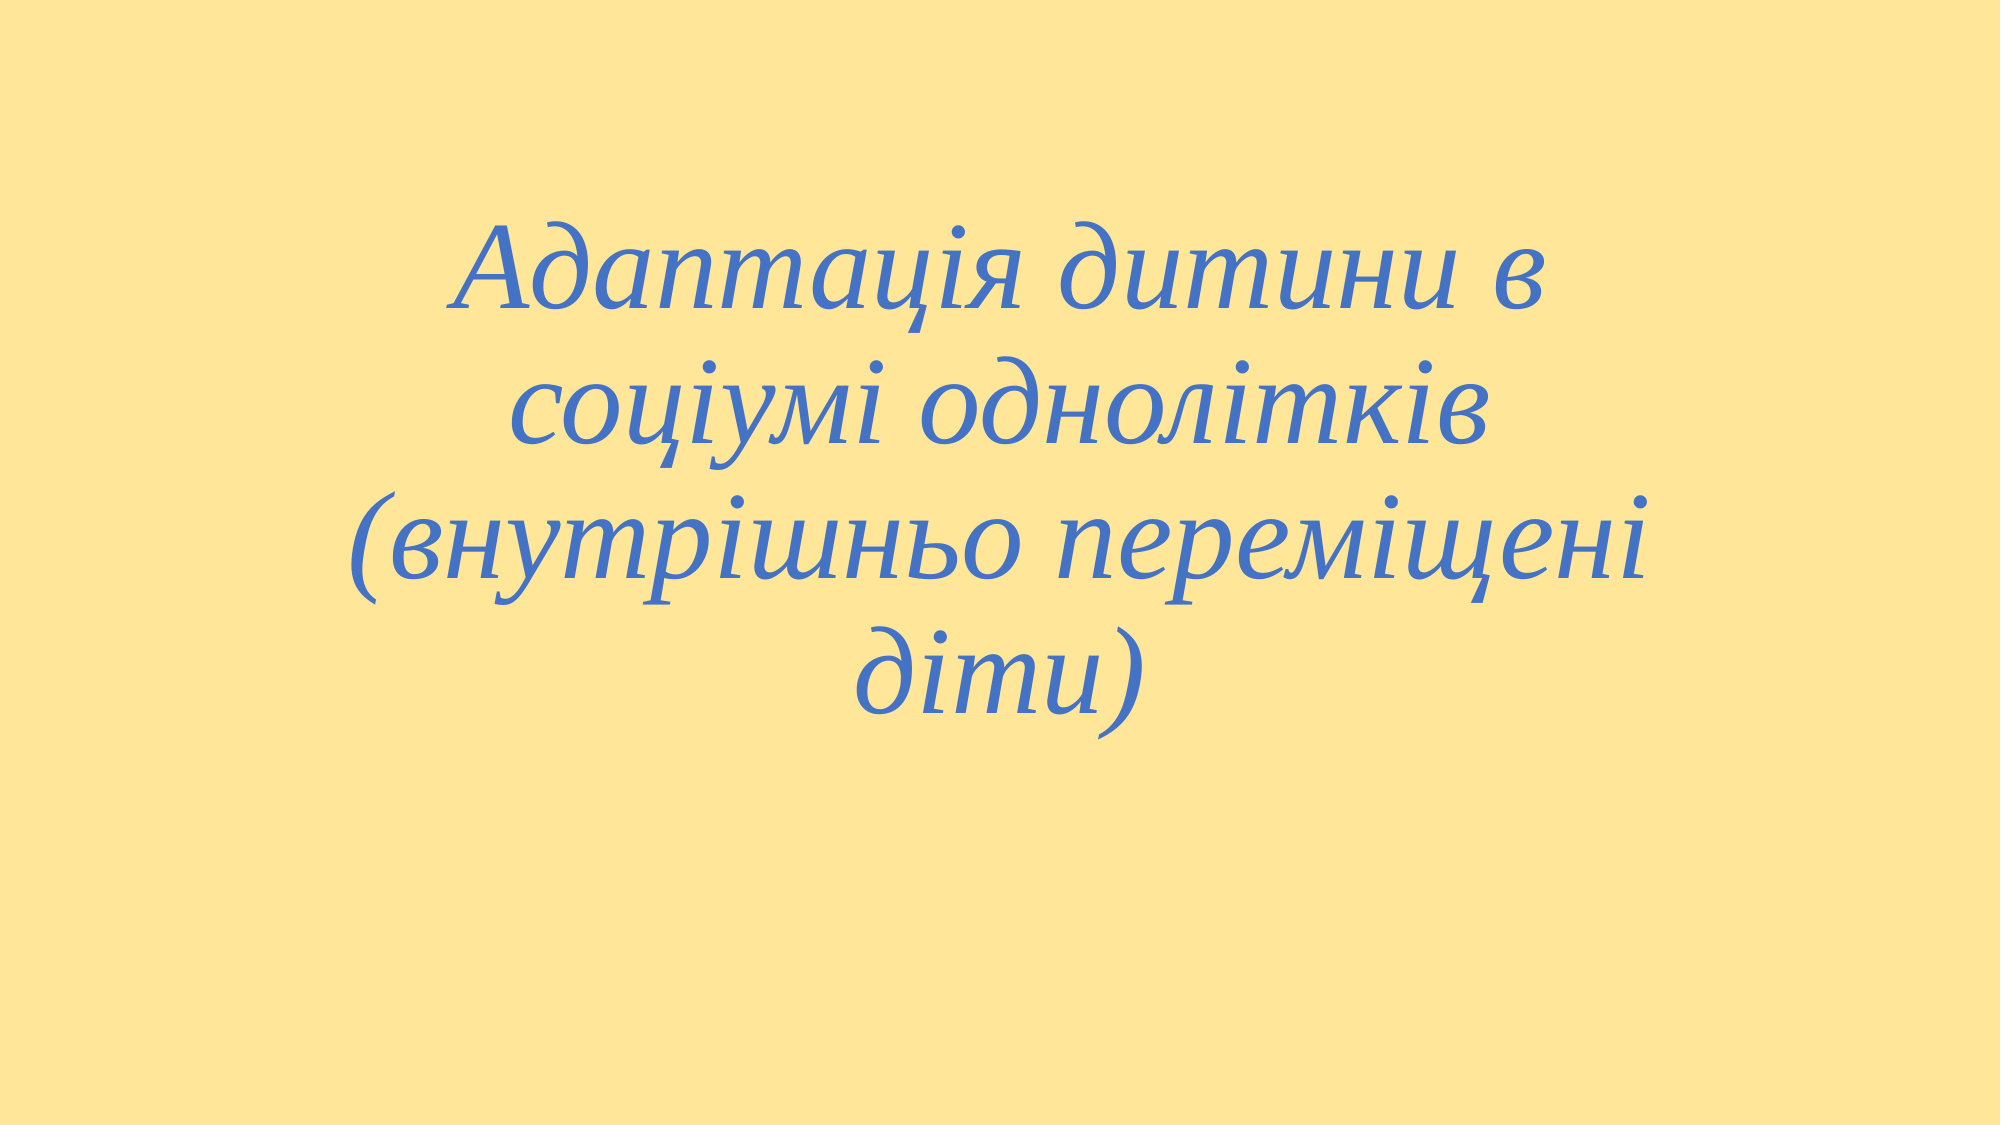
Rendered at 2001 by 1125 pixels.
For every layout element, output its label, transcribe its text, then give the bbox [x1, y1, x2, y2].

title Адаптація дитини в соціумі однолітків (внутрішньо переміщені діти) [249, 184, 1750, 898]
